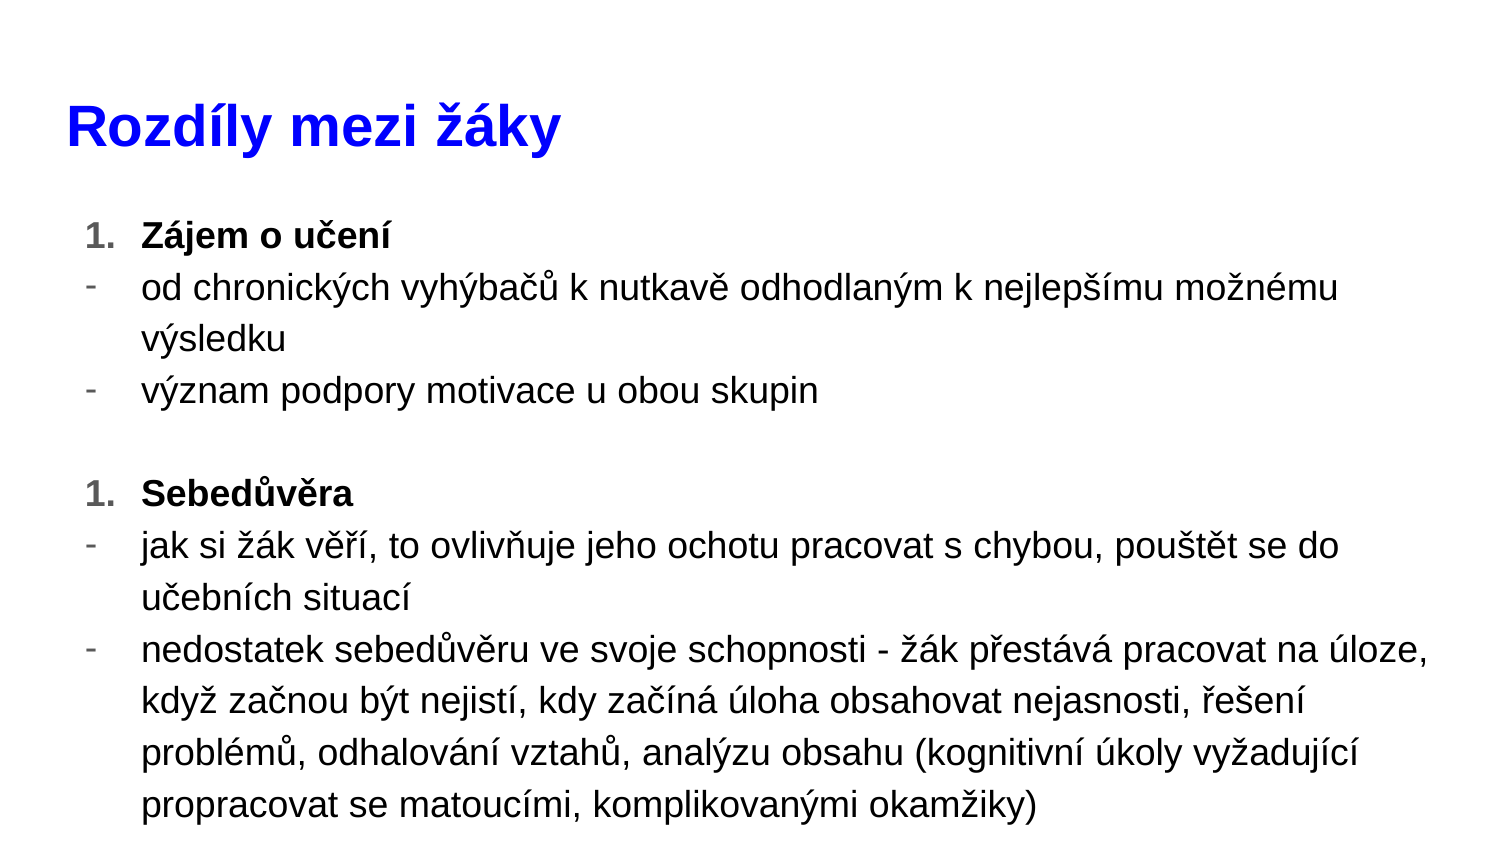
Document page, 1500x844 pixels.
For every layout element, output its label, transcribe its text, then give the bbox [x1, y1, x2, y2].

title Rozdíly mezi žáky [51, 72, 1449, 167]
list Zájem o učení od chronických vyhýbačů k nutkavě odhodlaným k nejlepšímu možnému výsledku význam podpory motivace u obou skupin Sebedůvěra jak si žák věří, to ovlivňuje jeho ochotu pracovat s chybou, pouštět se do učebních situací nedostatek sebedůvěru ve svoje schopnosti - žák přestává pracovat na úloze, když začnou být nejistí, kdy začíná úloha obsahovat nejasnosti, řešení problémů, odhalování vztahů, analýzu obsahu (kognitivní úkoly vyžadující propracovat se matoucími, komplikovanými okamžiky) [51, 189, 1449, 798]
